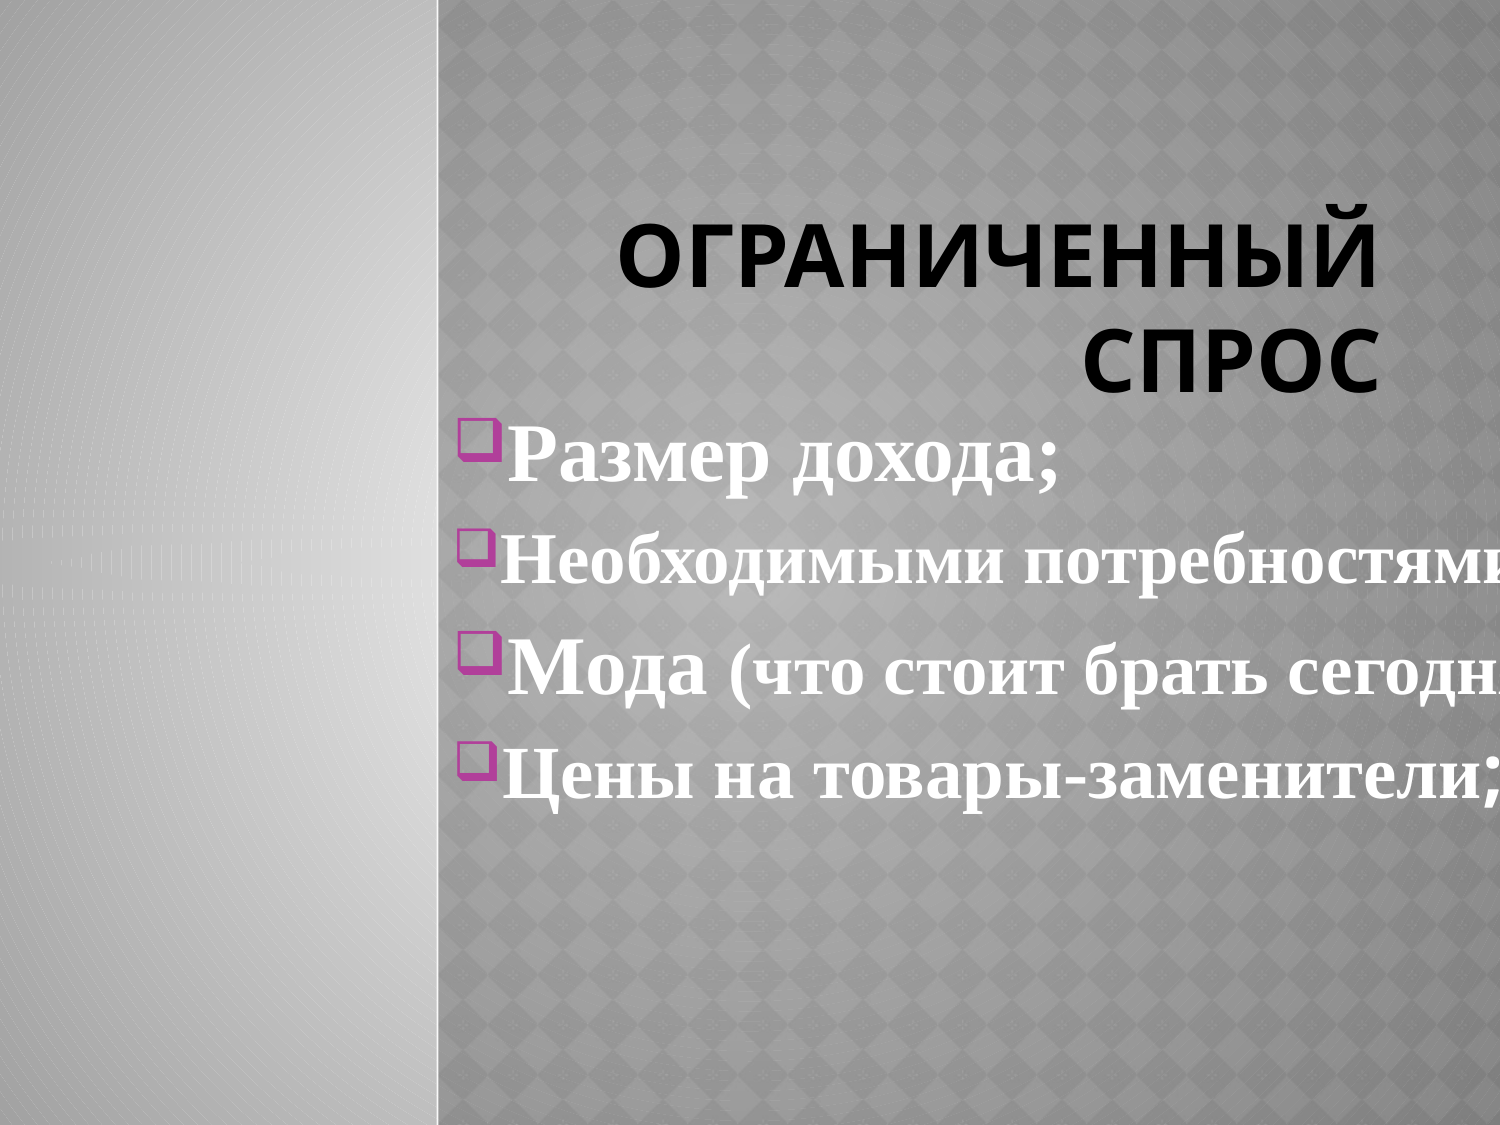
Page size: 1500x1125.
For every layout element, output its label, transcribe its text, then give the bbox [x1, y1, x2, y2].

subtitle Размер дохода; Необходимыми потребностями; Мода (что стоит брать сегодня); Цены на товары-заменители; [445, 398, 1500, 1043]
title Ограниченный спрос [552, 87, 1390, 398]
